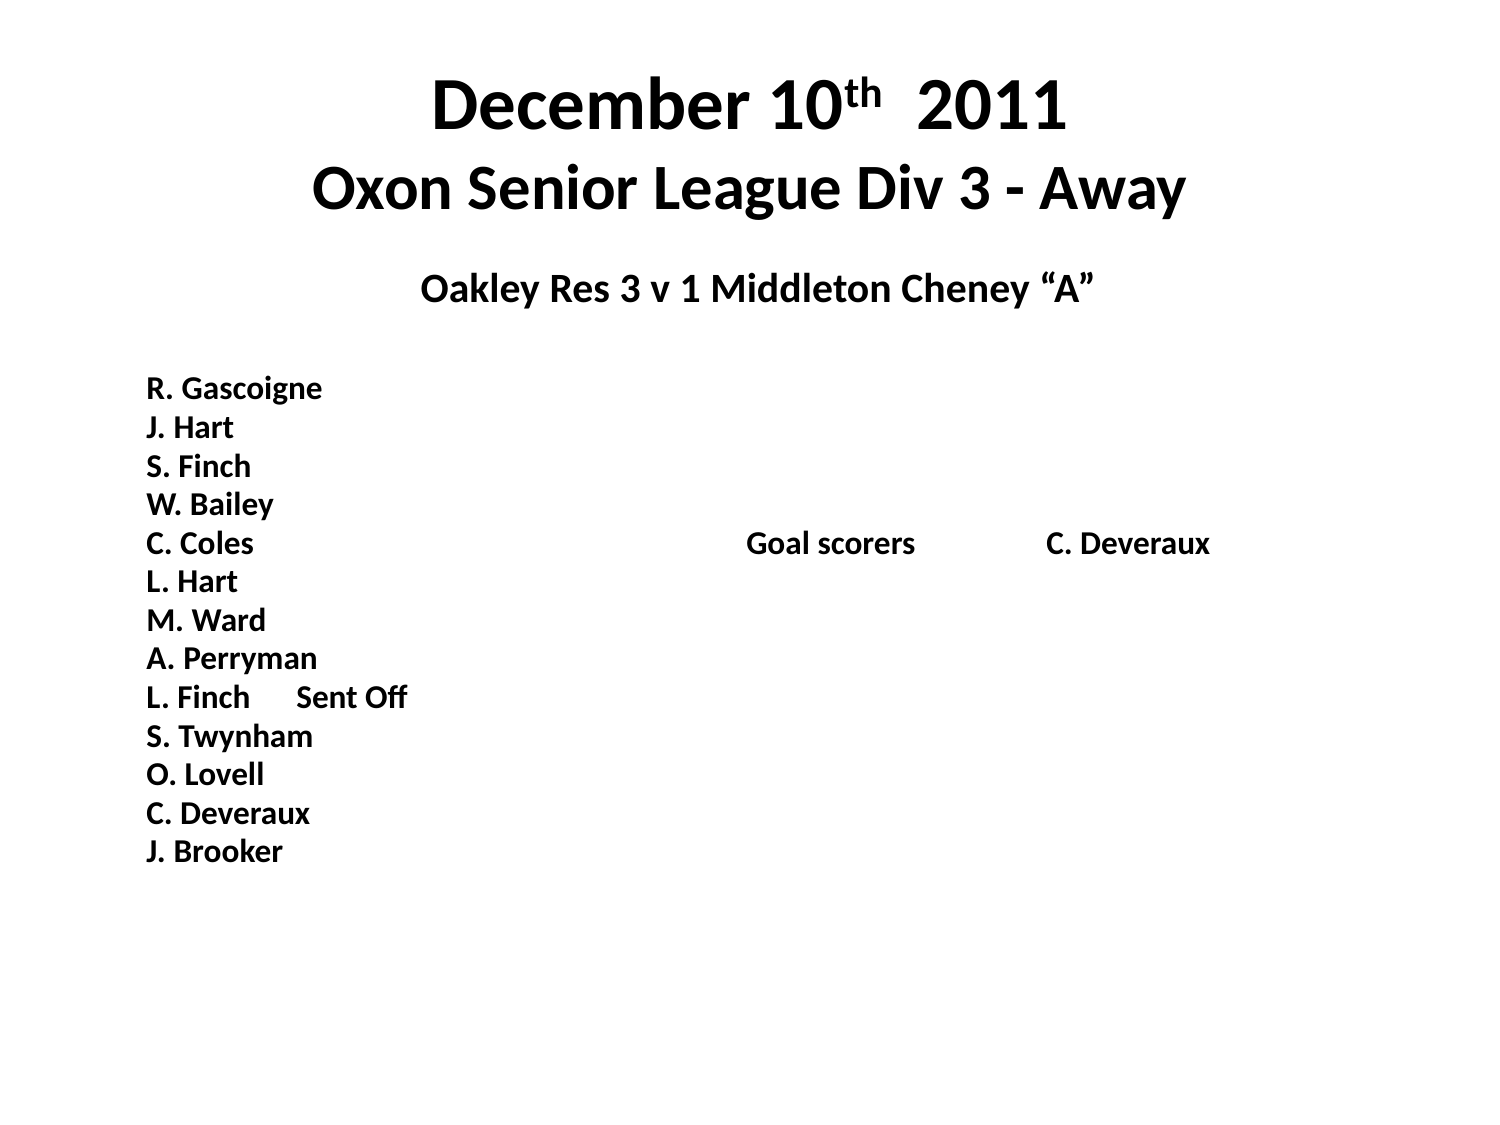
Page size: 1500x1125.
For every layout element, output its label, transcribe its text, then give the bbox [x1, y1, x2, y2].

list Oakley Res 3 v 1 Middleton Cheney “A” R. Gascoigne J. Hart S. Finch W. Bailey C. Coles Goal scorers C. Deveraux L. Hart M. Ward A. Perryman L. Finch Sent Off S. Twynham O. Lovell C. Deveraux J. Brooker [75, 262, 1425, 1005]
title December 10th 2011 Oxon Senior League Div 3 - Away [75, 45, 1425, 233]
